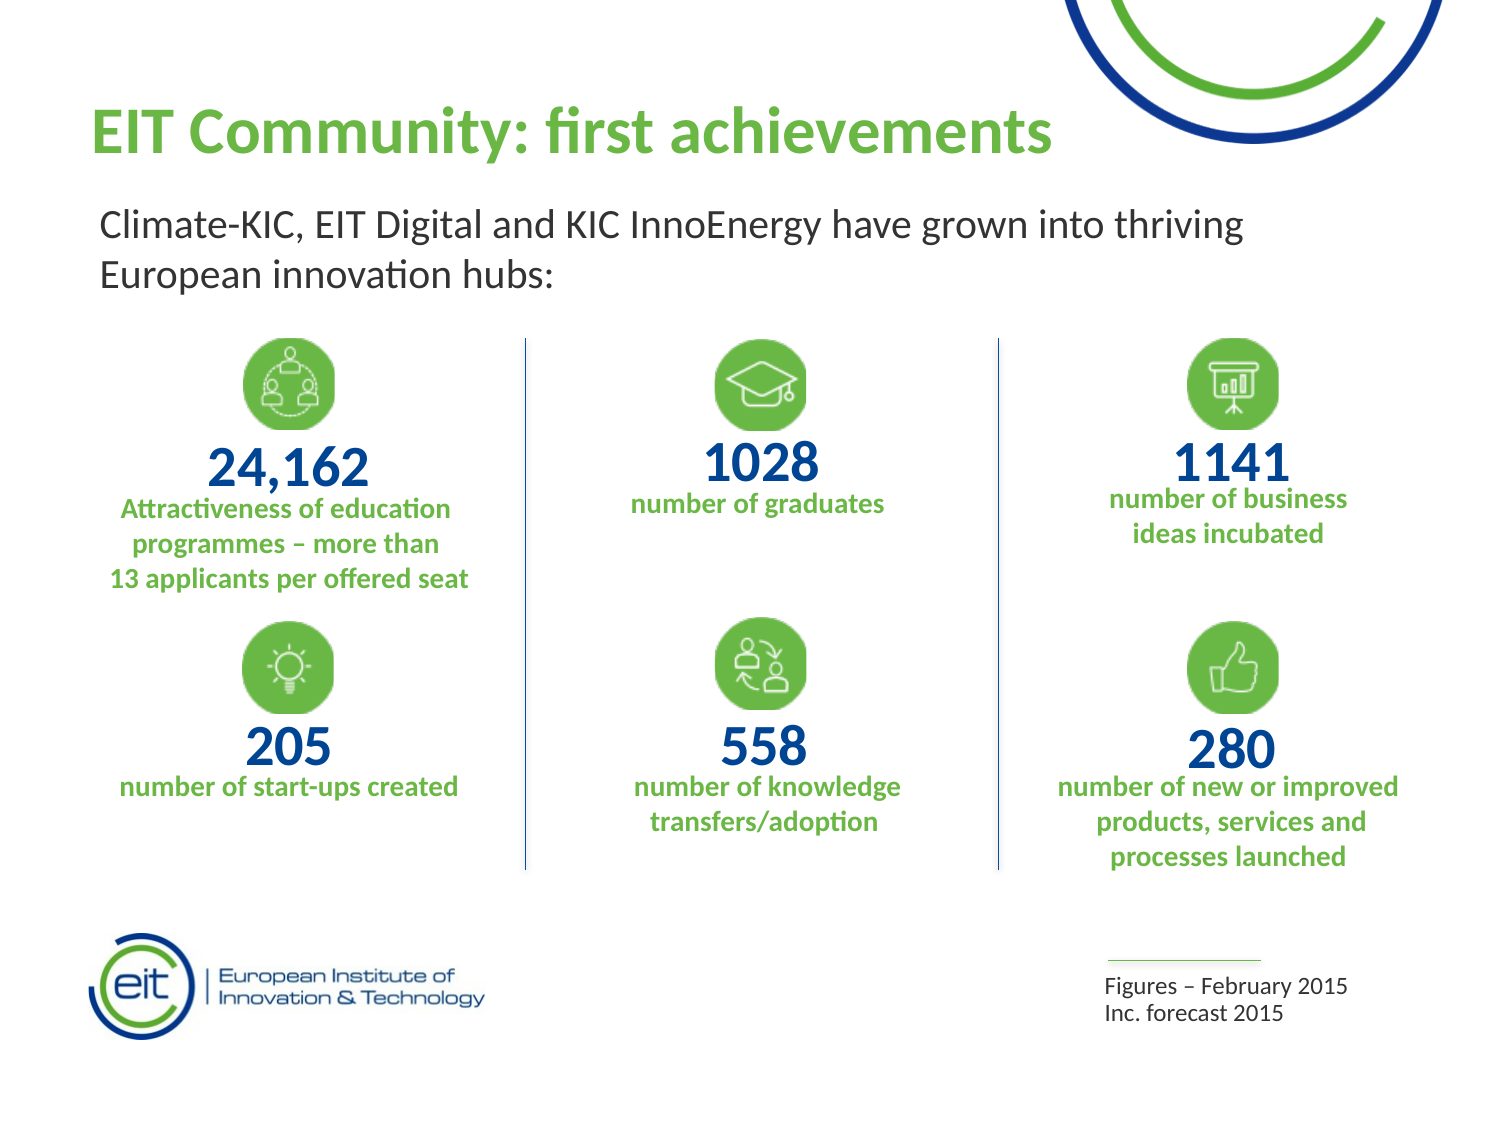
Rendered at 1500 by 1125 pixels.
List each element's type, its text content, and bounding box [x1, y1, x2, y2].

text_box Attractiveness of education programmes – more than 13 applicants per offered seat [76, 481, 502, 602]
picture [242, 337, 335, 430]
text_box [525, 337, 999, 870]
picture [714, 617, 807, 710]
text_box 24,162 [181, 420, 397, 481]
picture [1186, 621, 1279, 714]
text_box Figures – February 2015 Inc. forecast 2015 [1104, 982, 1500, 1025]
picture [714, 339, 807, 432]
text_box number of business ideas incubated [1060, 471, 1403, 557]
text_box 205 [139, 699, 440, 785]
picture [241, 621, 334, 714]
picture [88, 933, 485, 1040]
text_box number of start-ups created [94, 759, 485, 810]
picture [1057, 0, 1450, 88]
text_box EIT Community: first achievements [76, 88, 1483, 173]
text_box 1141 [1157, 415, 1306, 471]
text_box number of new or improved products, services and processes launched [1039, 760, 1425, 880]
text_box 280 [1122, 702, 1341, 760]
picture [1186, 337, 1279, 430]
text_box Climate-KIC, EIT Digital and KIC InnoEnergy have grown into thriving European innovation hubs: [84, 189, 1403, 305]
